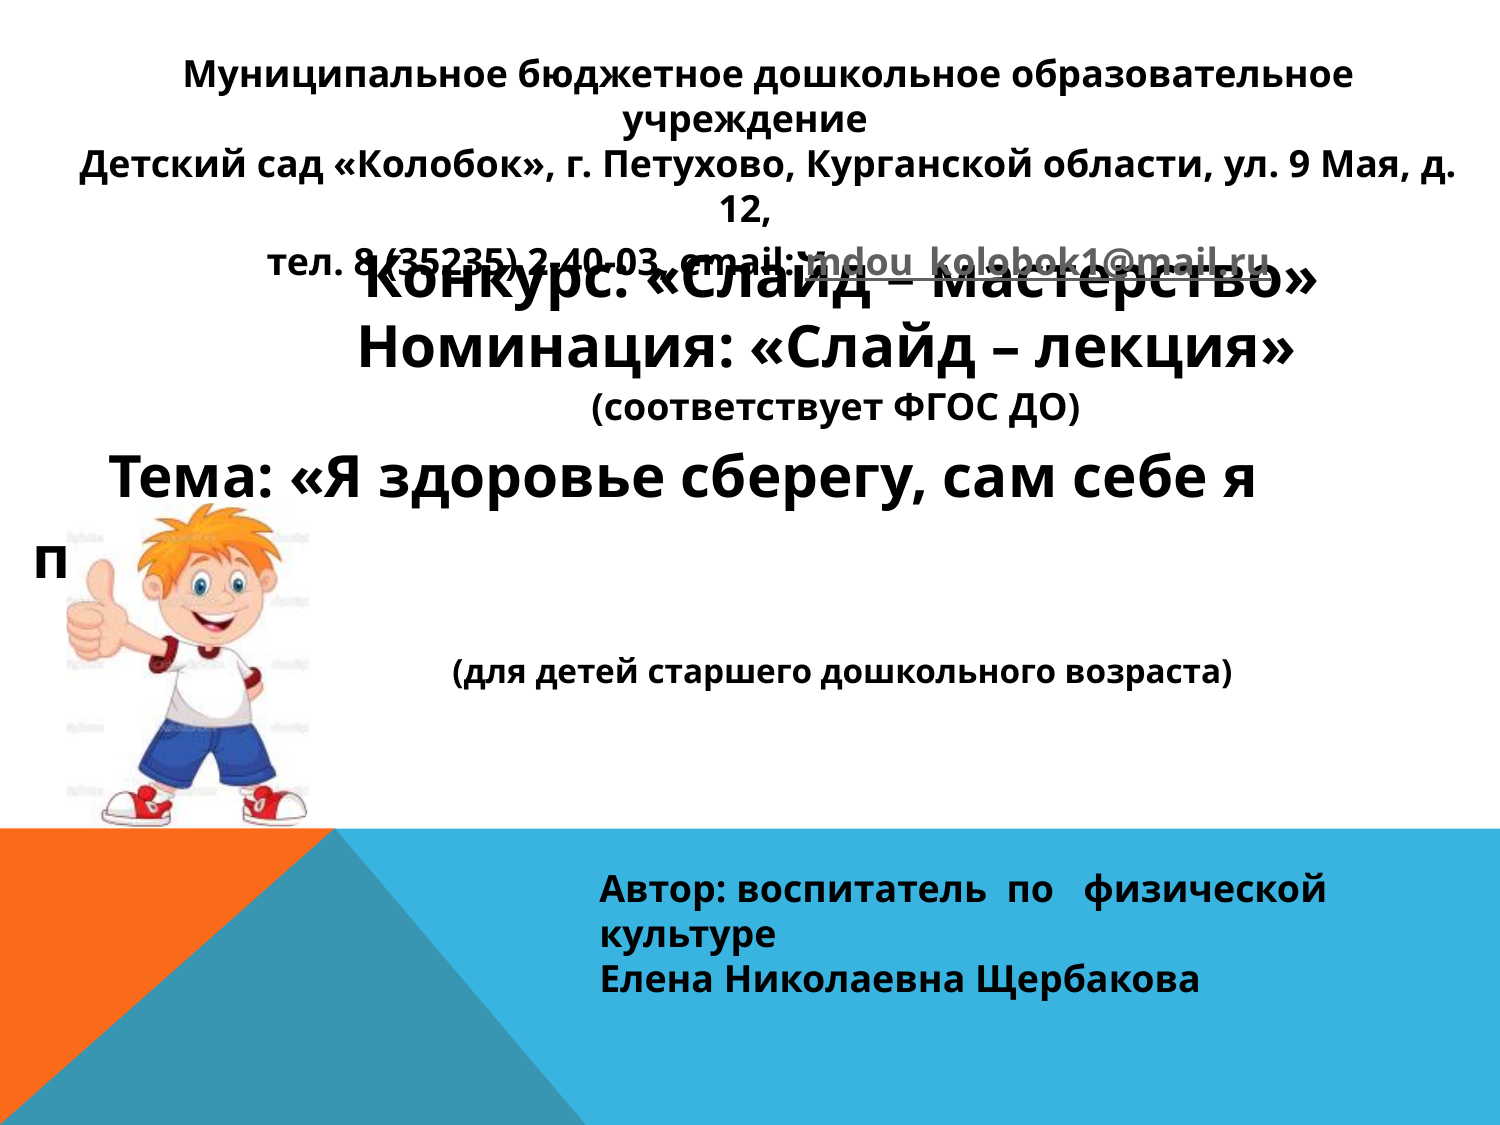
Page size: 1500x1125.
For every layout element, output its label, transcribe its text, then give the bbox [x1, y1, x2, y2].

text_box Автор: воспитатель по физической культуре Елена Николаевна Щербакова [584, 857, 1483, 1008]
text_box Конкурс: «Слайд – мастерство» Номинация: «Слайд – лекция» (соответствует ФГОС ДО) Тема: «Я здоровье сберегу, сам себе я помогу!» (для детей старшего дошкольного возраста) [17, 297, 1483, 698]
picture [66, 503, 309, 827]
text_box Муниципальное бюджетное дошкольное образовательное учреждение Детский сад «Колобок», г. Петухово, Курганской области, ул. 9 Мая, д. 12, тел. 8 (35235) 2-40-03, email: mdou_kolobok1@mail.ru [17, 42, 1483, 297]
